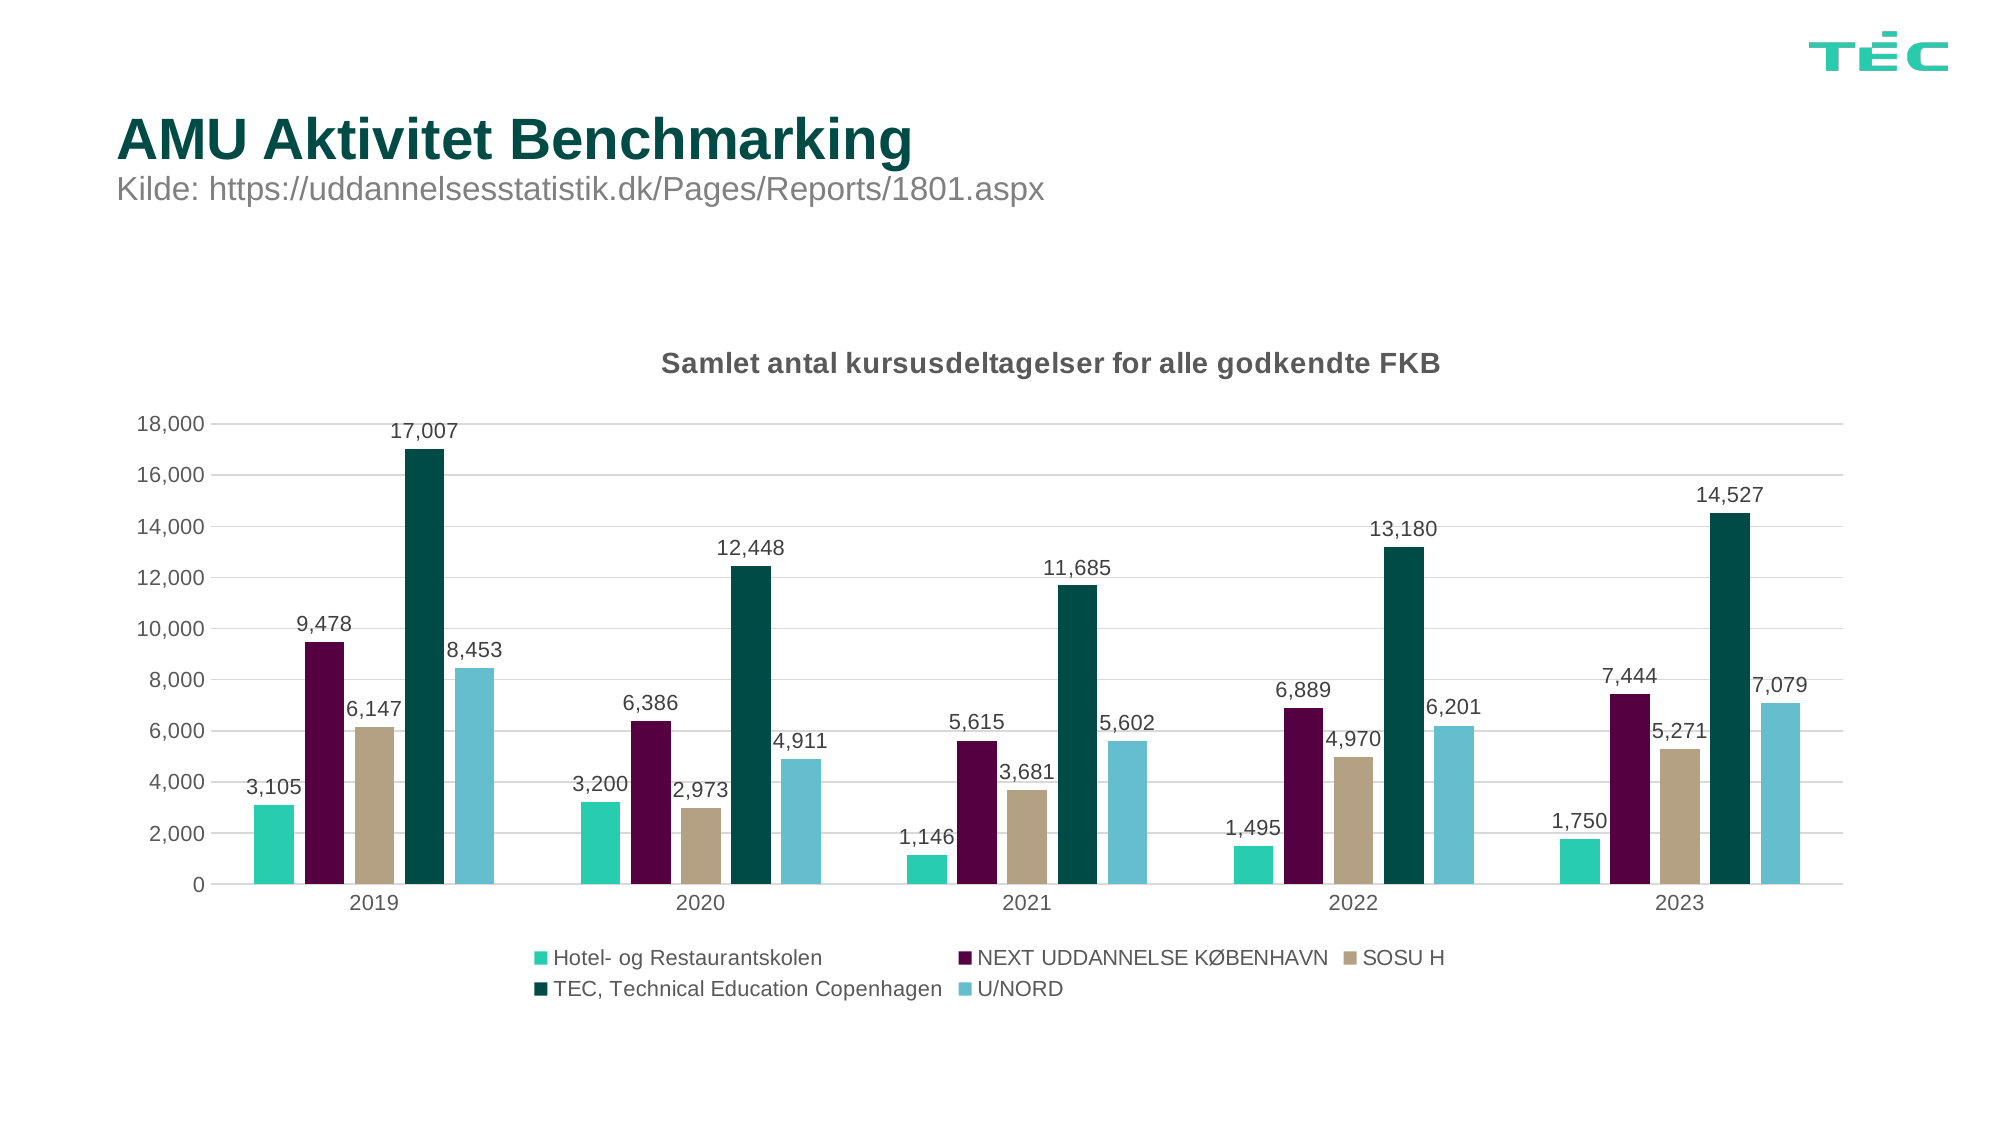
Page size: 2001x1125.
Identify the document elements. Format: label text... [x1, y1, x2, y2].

picture [1809, 31, 1948, 71]
title AMU Aktivitet Benchmarking Kilde: https://uddannelsesstatistik.dk/Pages/Reports/1801.aspx [101, 101, 1879, 278]
chart [101, 325, 1879, 1008]
